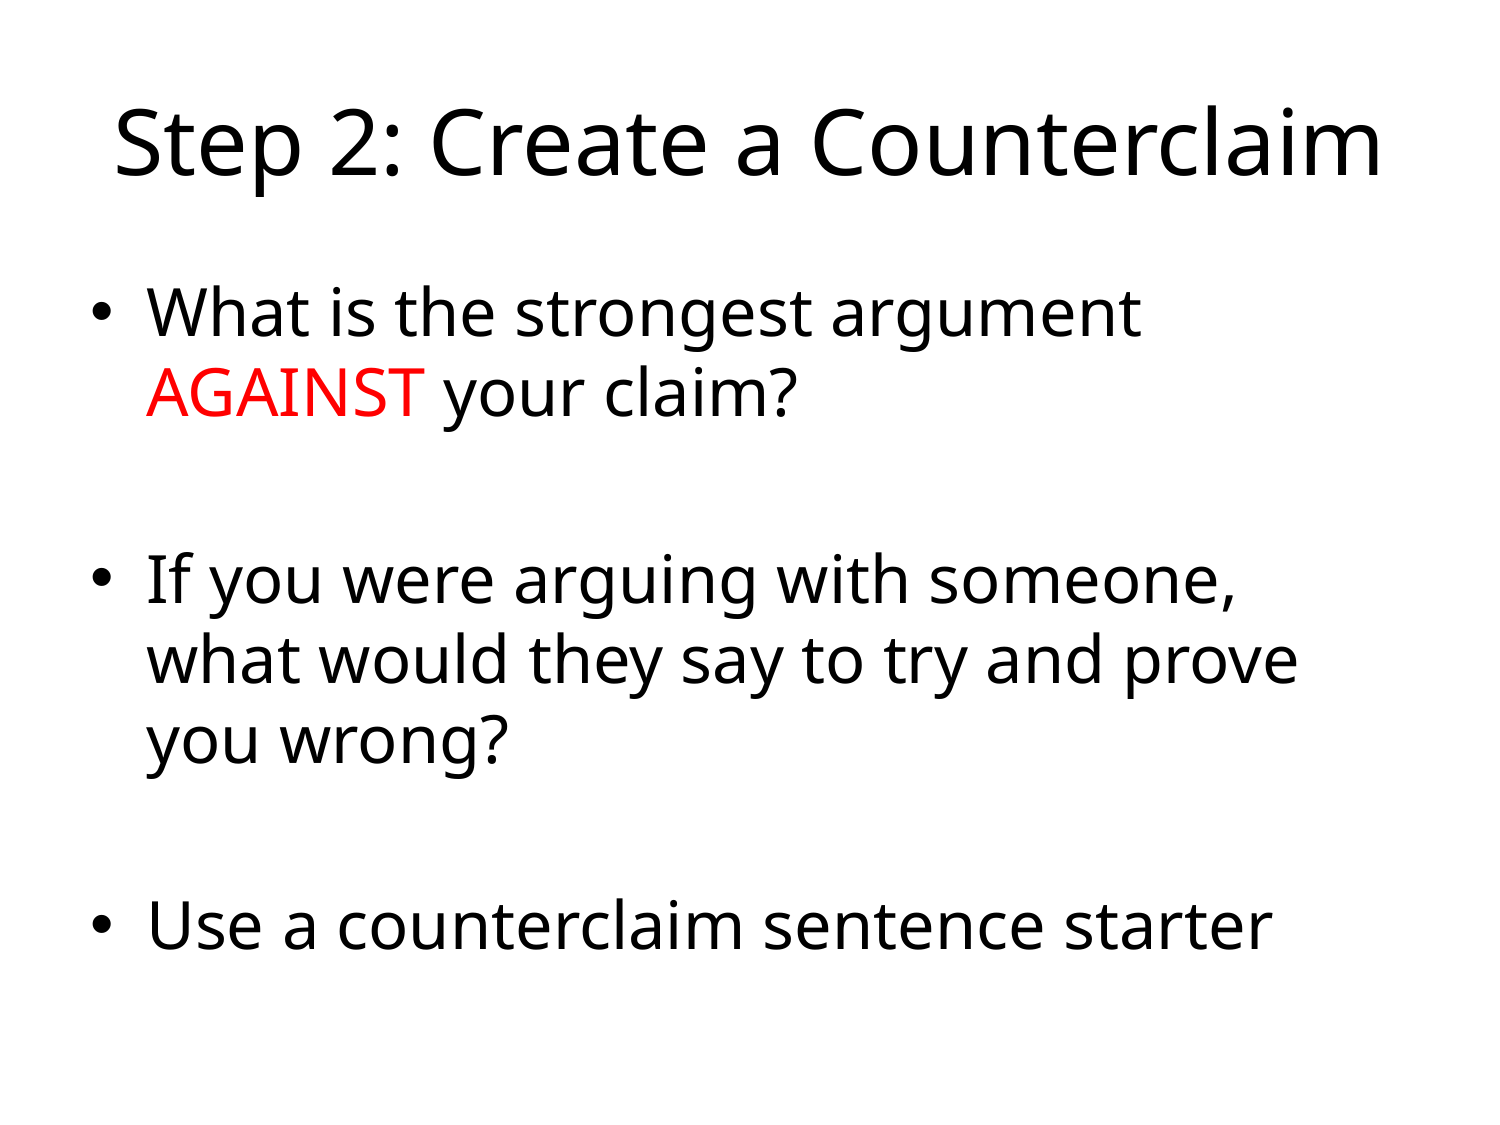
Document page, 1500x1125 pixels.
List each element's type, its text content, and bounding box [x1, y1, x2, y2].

title Step 2: Create a Counterclaim [75, 45, 1425, 233]
list What is the strongest argument AGAINST your claim? If you were arguing with someone, what would they say to try and prove you wrong? Use a counterclaim sentence starter [75, 262, 1425, 1005]
